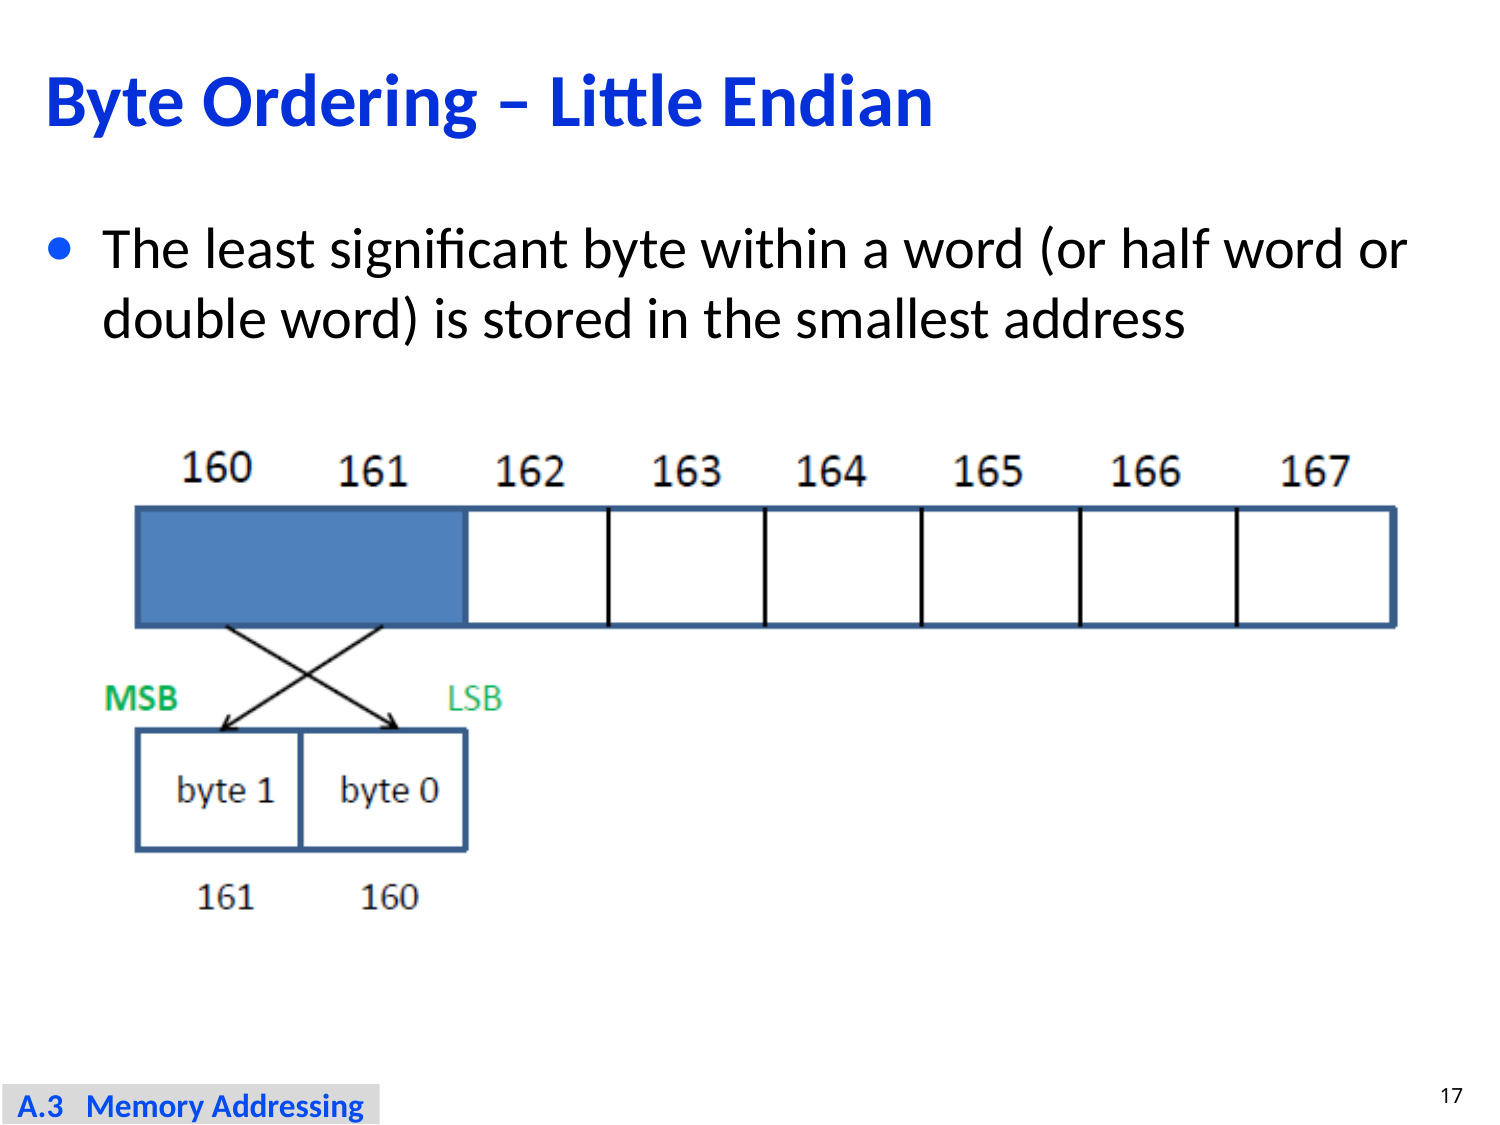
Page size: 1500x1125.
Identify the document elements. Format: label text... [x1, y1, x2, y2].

picture [82, 438, 1418, 936]
slide_number 17 [1425, 1074, 1500, 1125]
text_box A.3 Memory Addressing [2, 1084, 380, 1125]
title Byte Ordering – Little Endian [30, 26, 1474, 180]
list The least significant byte within a word (or half word or double word) is stored in the smallest address [31, 202, 1475, 1102]
